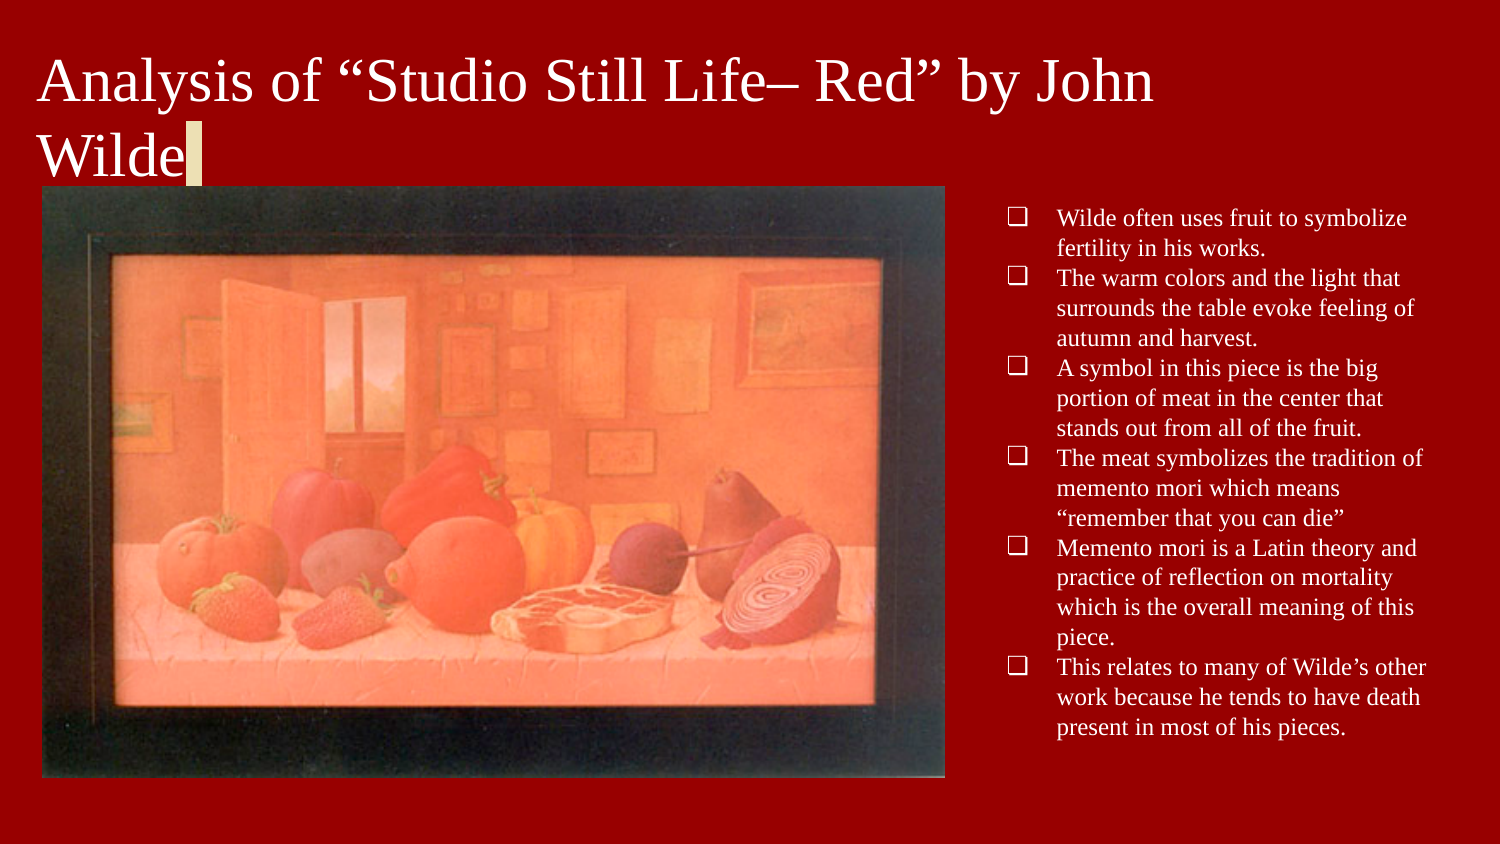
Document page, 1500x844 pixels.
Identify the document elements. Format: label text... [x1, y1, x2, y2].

text_box Analysis of “Studio Still Life– Red” by John Wilde [21, 24, 1310, 109]
text_box Wilde often uses fruit to symbolize fertility in his works. The warm colors and the light that surrounds the table evoke feeling of autumn and harvest. A symbol in this piece is the big portion of meat in the center that stands out from all of the fruit. The meat symbolizes the tradition of memento mori which means “remember that you can die” Memento mori is a Latin theory and practice of reflection on mortality which is the overall meaning of this piece. This relates to many of Wilde’s other work because he tends to have death present in most of his pieces. [966, 186, 1448, 817]
picture [42, 186, 946, 779]
